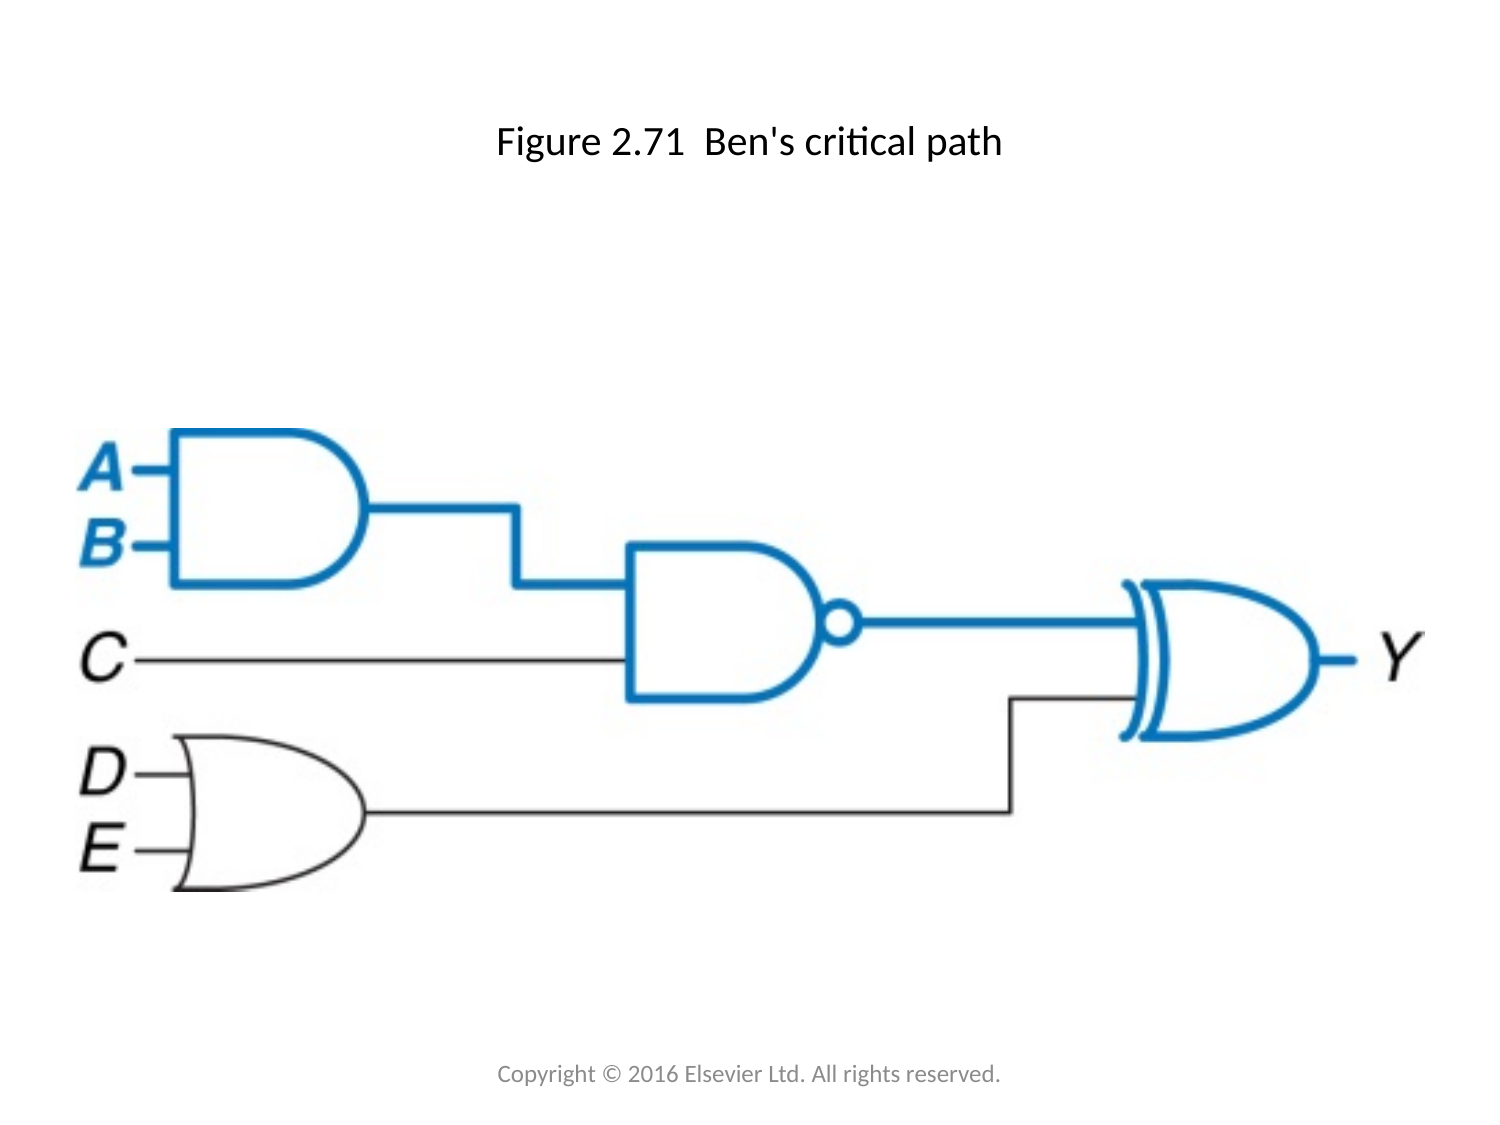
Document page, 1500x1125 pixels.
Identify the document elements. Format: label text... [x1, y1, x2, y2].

footer Copyright © 2016 Elsevier Ltd. All rights reserved. [431, 1042, 1069, 1103]
picture [74, 428, 1426, 892]
title Figure 2.71 Ben's critical path [75, 45, 1425, 233]
